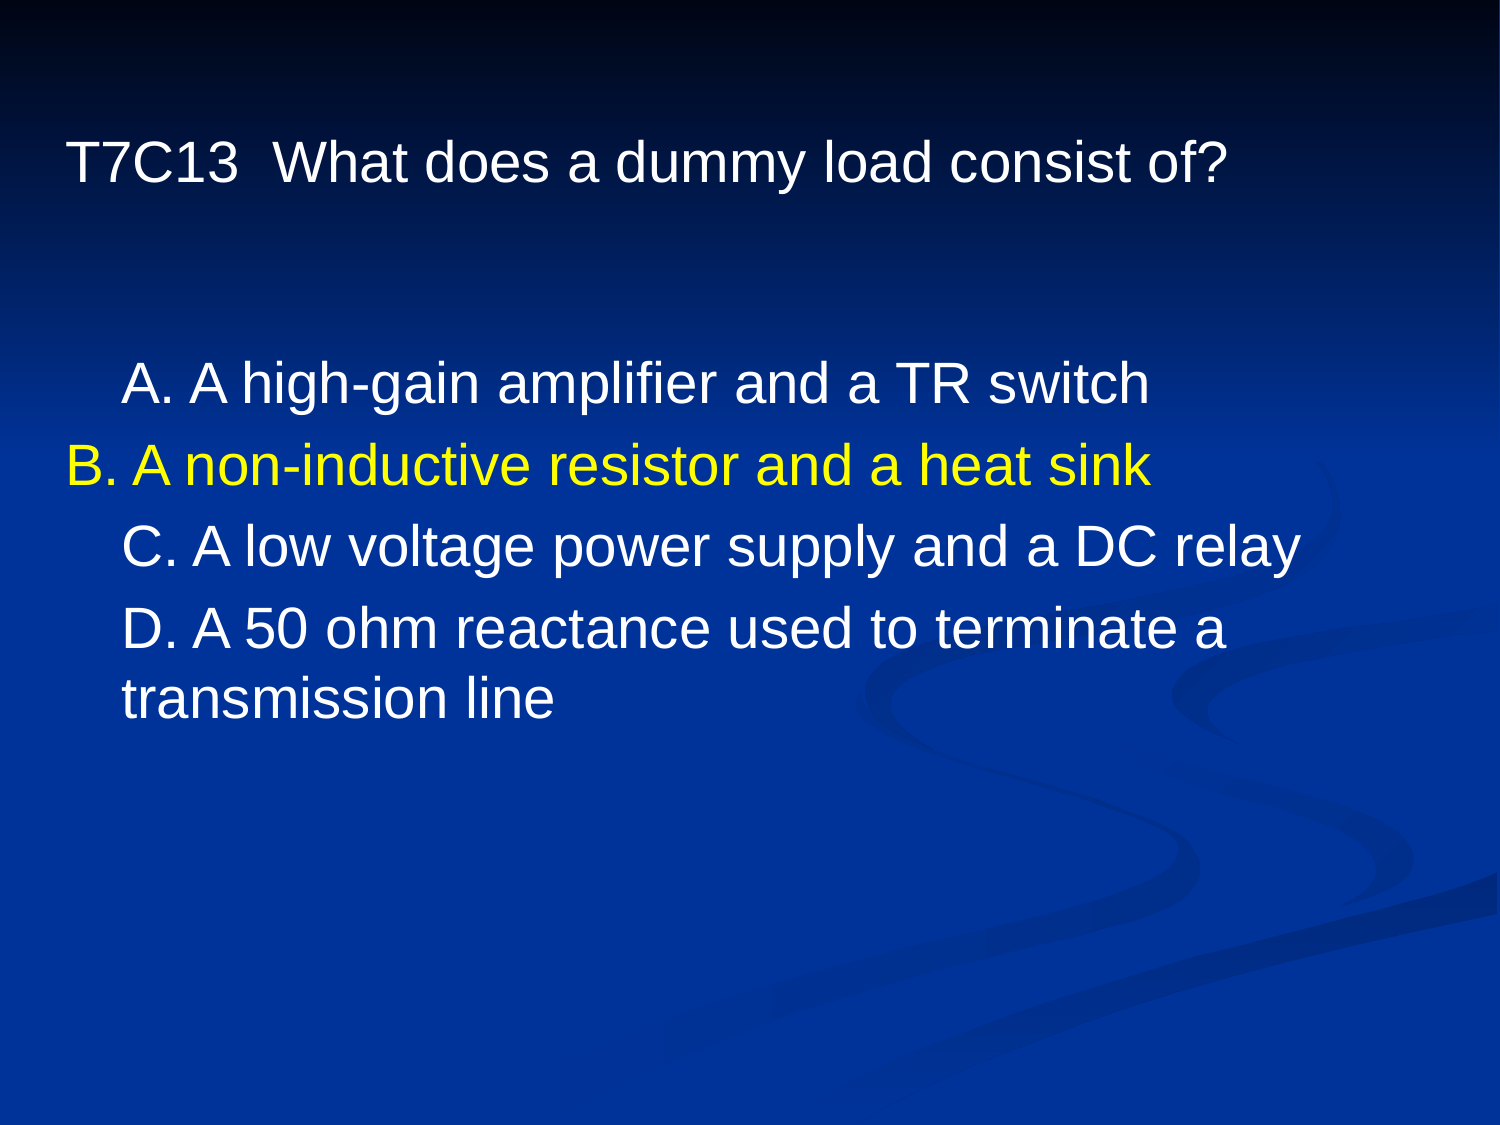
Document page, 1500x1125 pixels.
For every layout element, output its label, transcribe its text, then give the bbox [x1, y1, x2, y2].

title T7C13 What does a dummy load consist of? [49, 49, 1451, 337]
list A. A high-gain amplifier and a TR switch B. A non-inductive resistor and a heat sink C. A low voltage power supply and a DC relay D. A 50 ohm reactance used to terminate a transmission line [49, 337, 1451, 1006]
